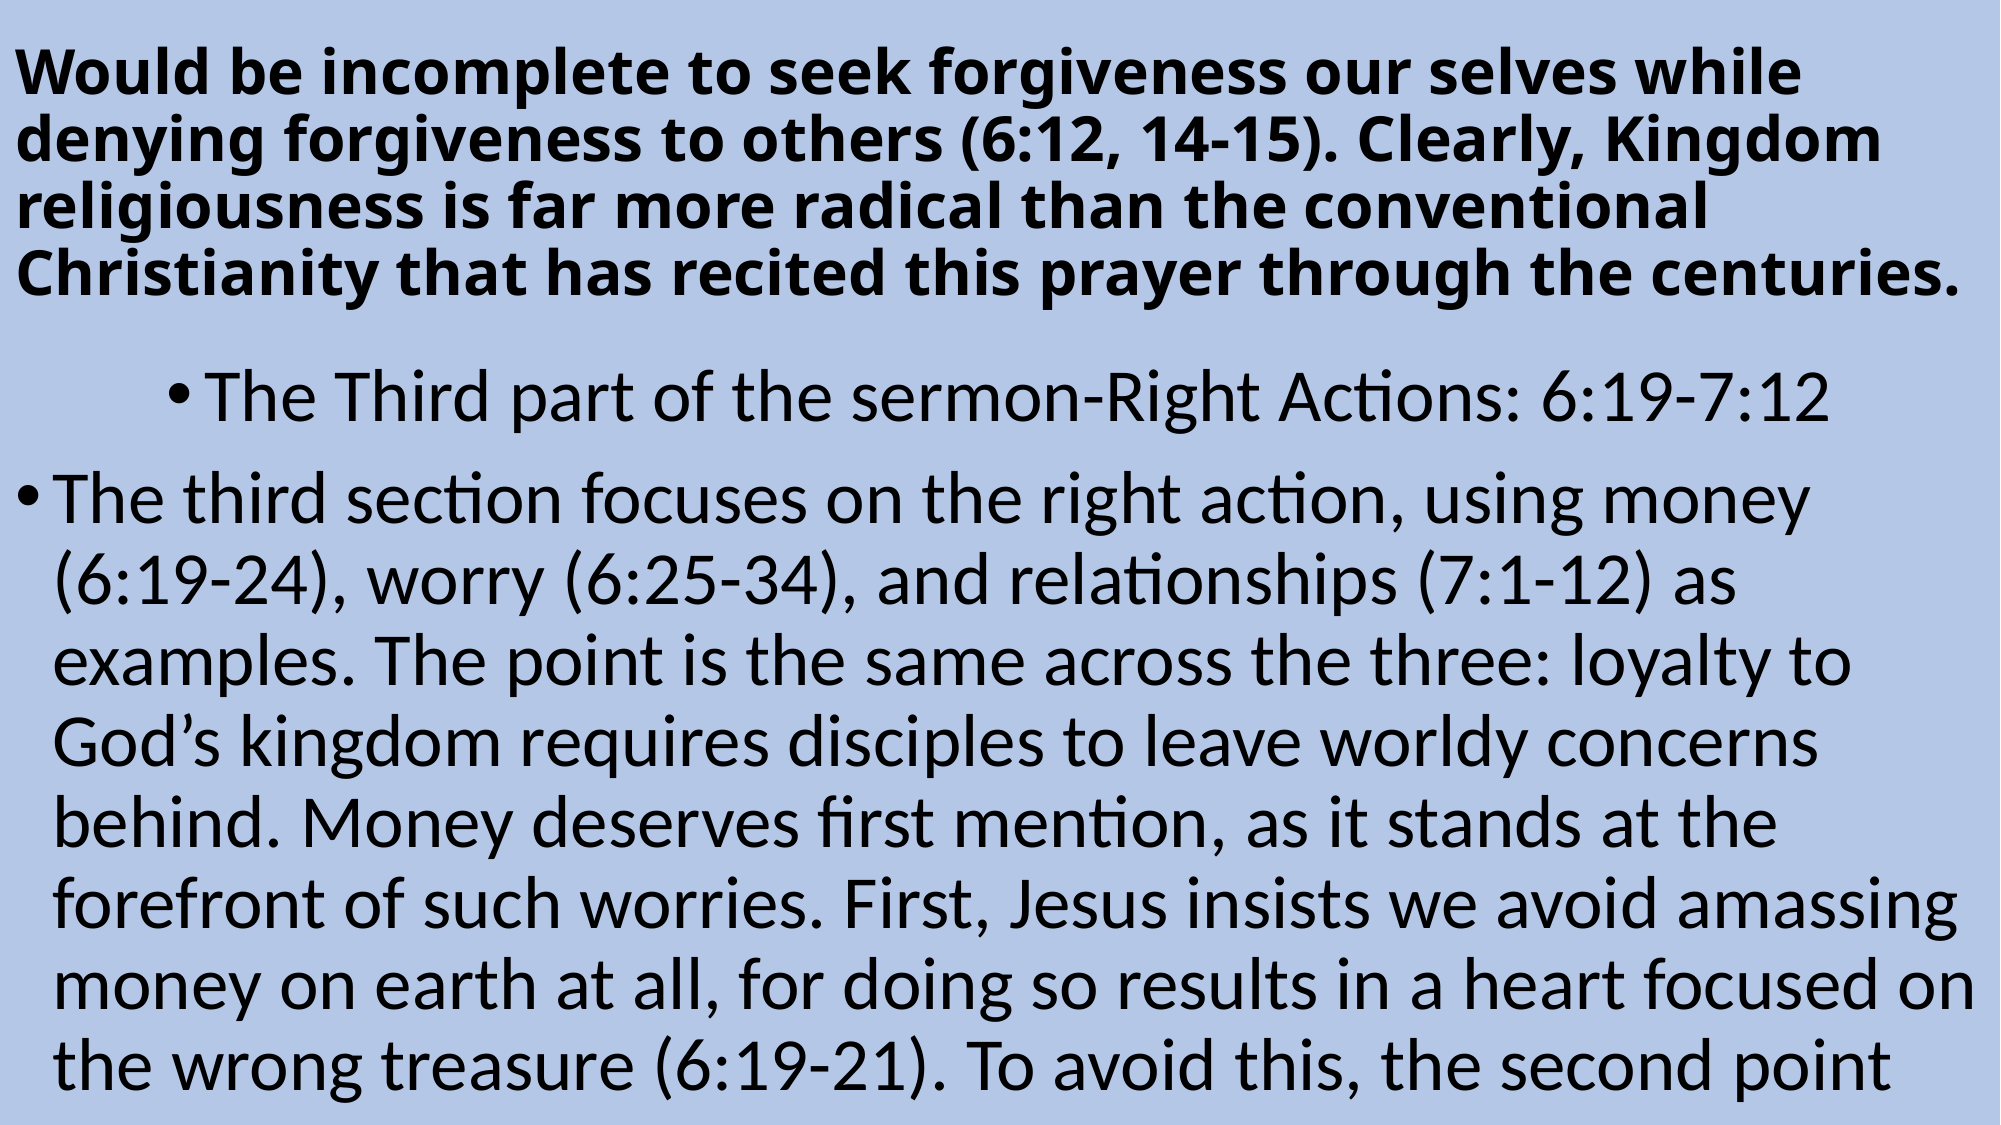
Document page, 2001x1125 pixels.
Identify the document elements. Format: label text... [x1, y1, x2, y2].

title Would be incomplete to seek forgiveness our selves while denying forgiveness to others (6:12, 14-15). Clearly, Kingdom religiousness is far more radical than the conventional Christianity that has recited this prayer through the centuries. [0, 0, 2000, 349]
list The Third part of the sermon-Right Actions: 6:19-7:12 The third section focuses on the right action, using money (6:19-24), worry (6:25-34), and relationships (7:1-12) as examples. The point is the same across the three: loyalty to God’s kingdom requires disciples to leave worldy concerns behind. Money deserves first mention, as it stands at the forefront of such worries. First, Jesus insists we avoid amassing money on earth at all, for doing so results in a heart focused on the wrong treasure (6:19-21). To avoid this, the second point [0, 349, 2000, 1125]
